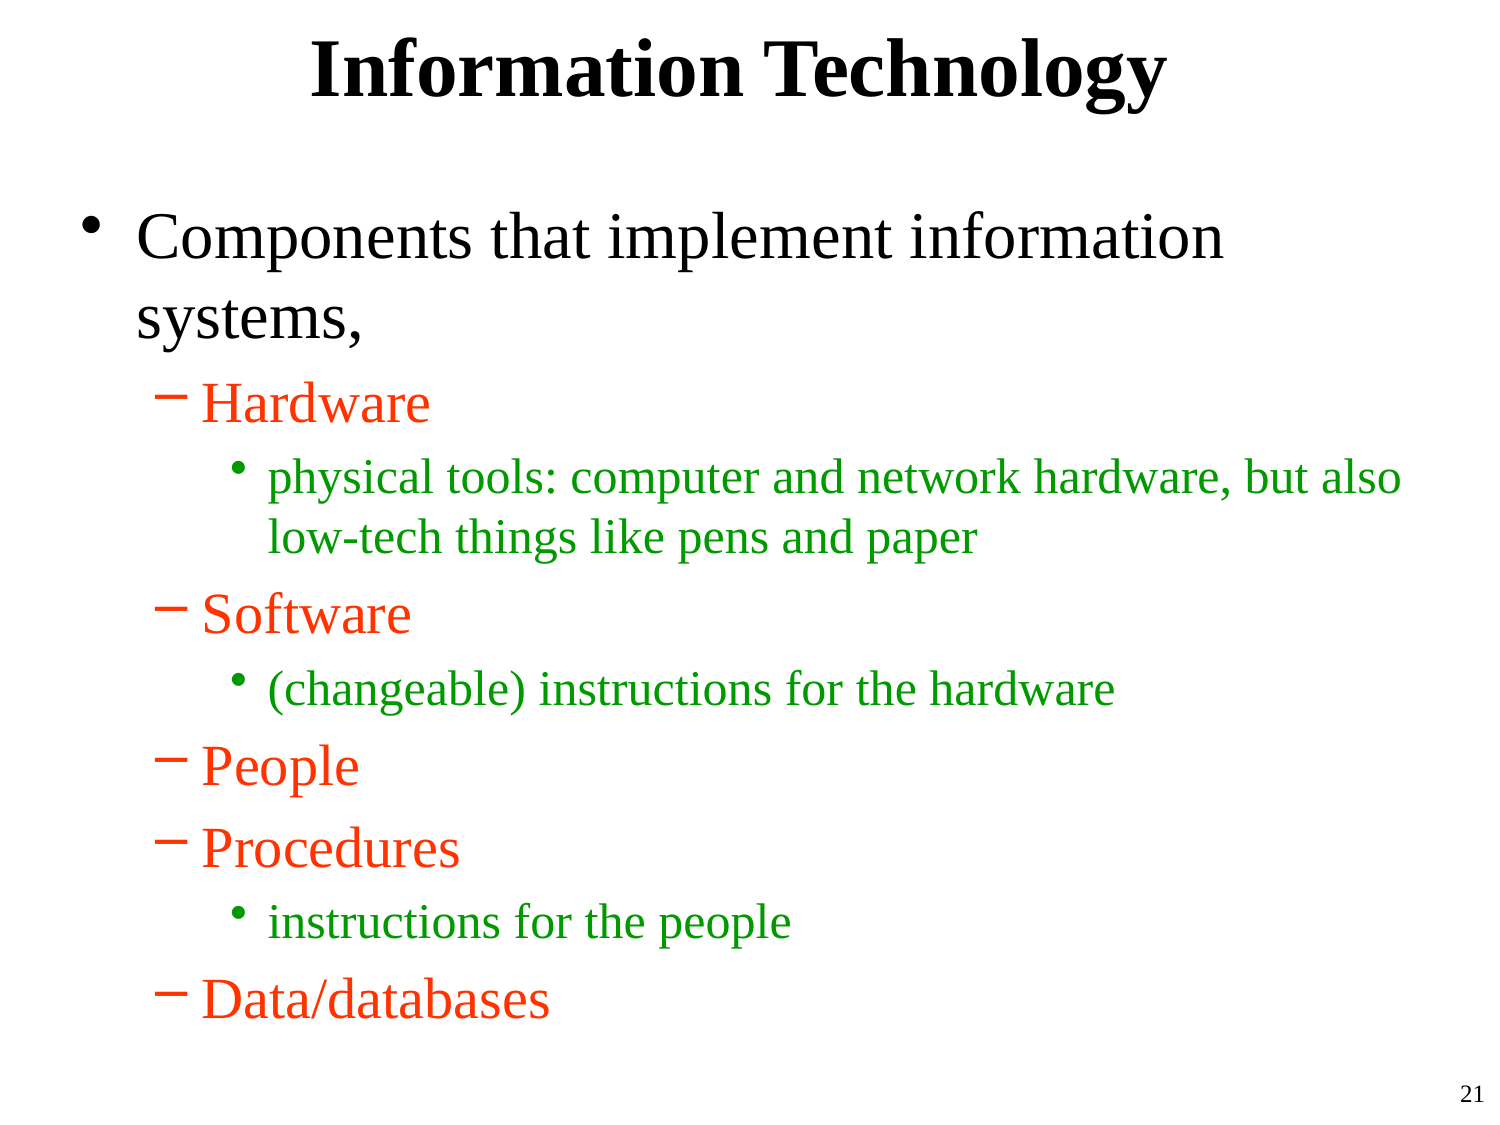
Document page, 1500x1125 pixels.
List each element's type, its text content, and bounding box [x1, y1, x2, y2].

title Information Technology [0, 0, 1500, 126]
list Components that implement information systems, Hardware physical tools: computer and network hardware, but also low-tech things like pens and paper Software (changeable) instructions for the hardware People Procedures instructions for the people Data/databases [64, 184, 1424, 1055]
slide_number 21 [1186, 1069, 1500, 1125]
